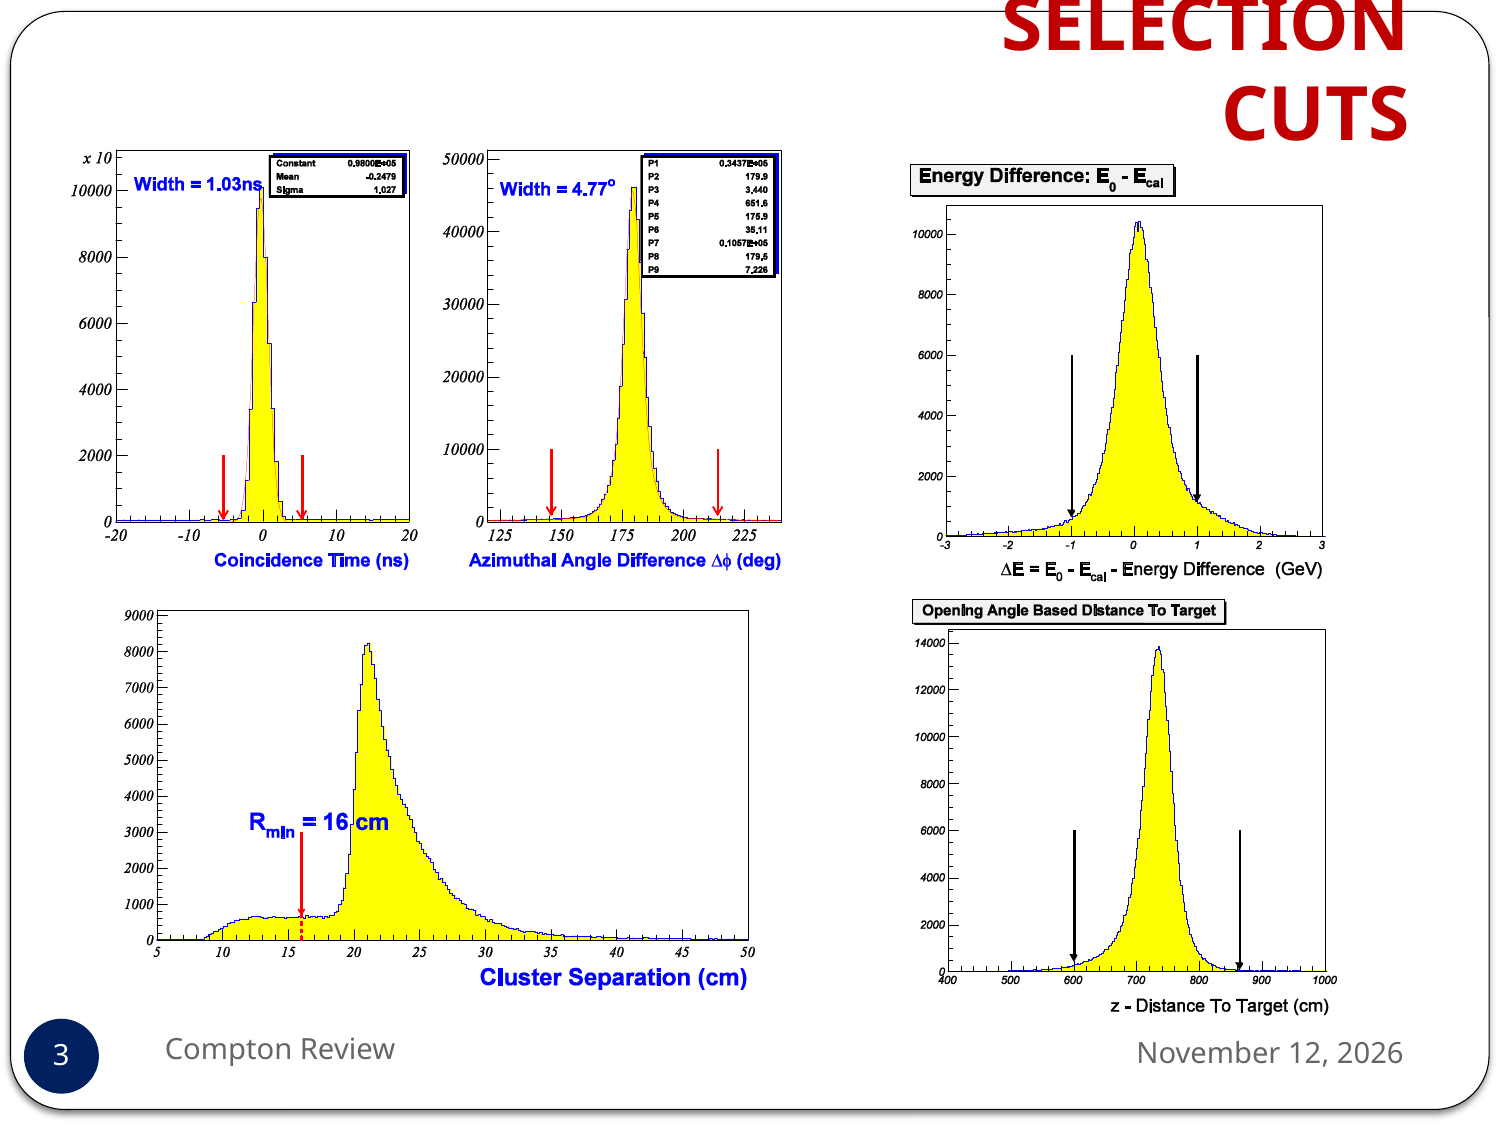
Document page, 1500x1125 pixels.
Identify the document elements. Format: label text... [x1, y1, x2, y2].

title SELECTION CUTS [787, 37, 1425, 171]
footer Compton Review [150, 1021, 800, 1088]
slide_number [1012, 1015, 1419, 1094]
picture [37, 110, 821, 1013]
slide_number 3 [23, 1018, 99, 1094]
picture [905, 162, 1352, 591]
picture [907, 597, 1355, 1026]
